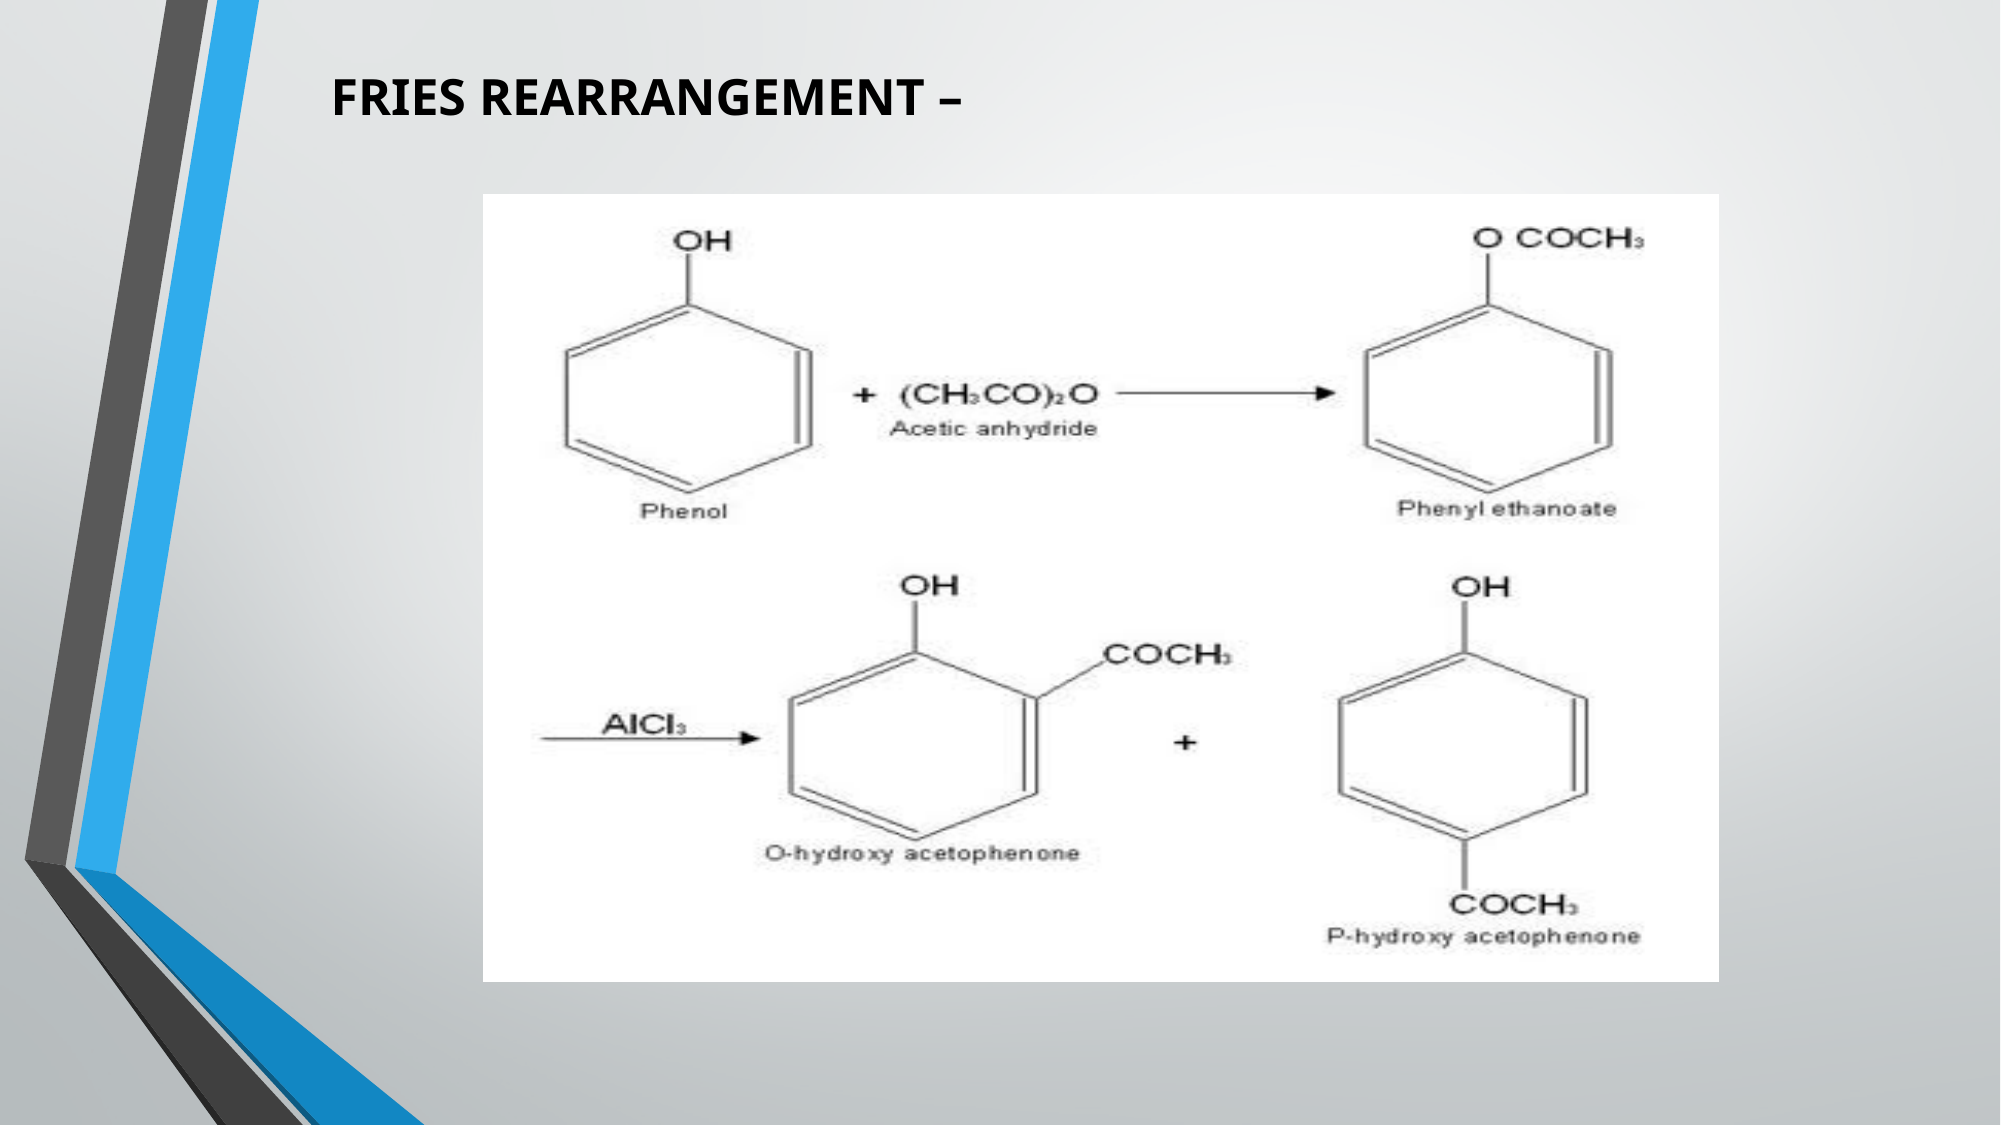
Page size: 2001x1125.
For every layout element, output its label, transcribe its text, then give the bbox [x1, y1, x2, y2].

picture [483, 194, 1719, 982]
text_box FRIES REARRANGEMENT – [315, 58, 1738, 193]
